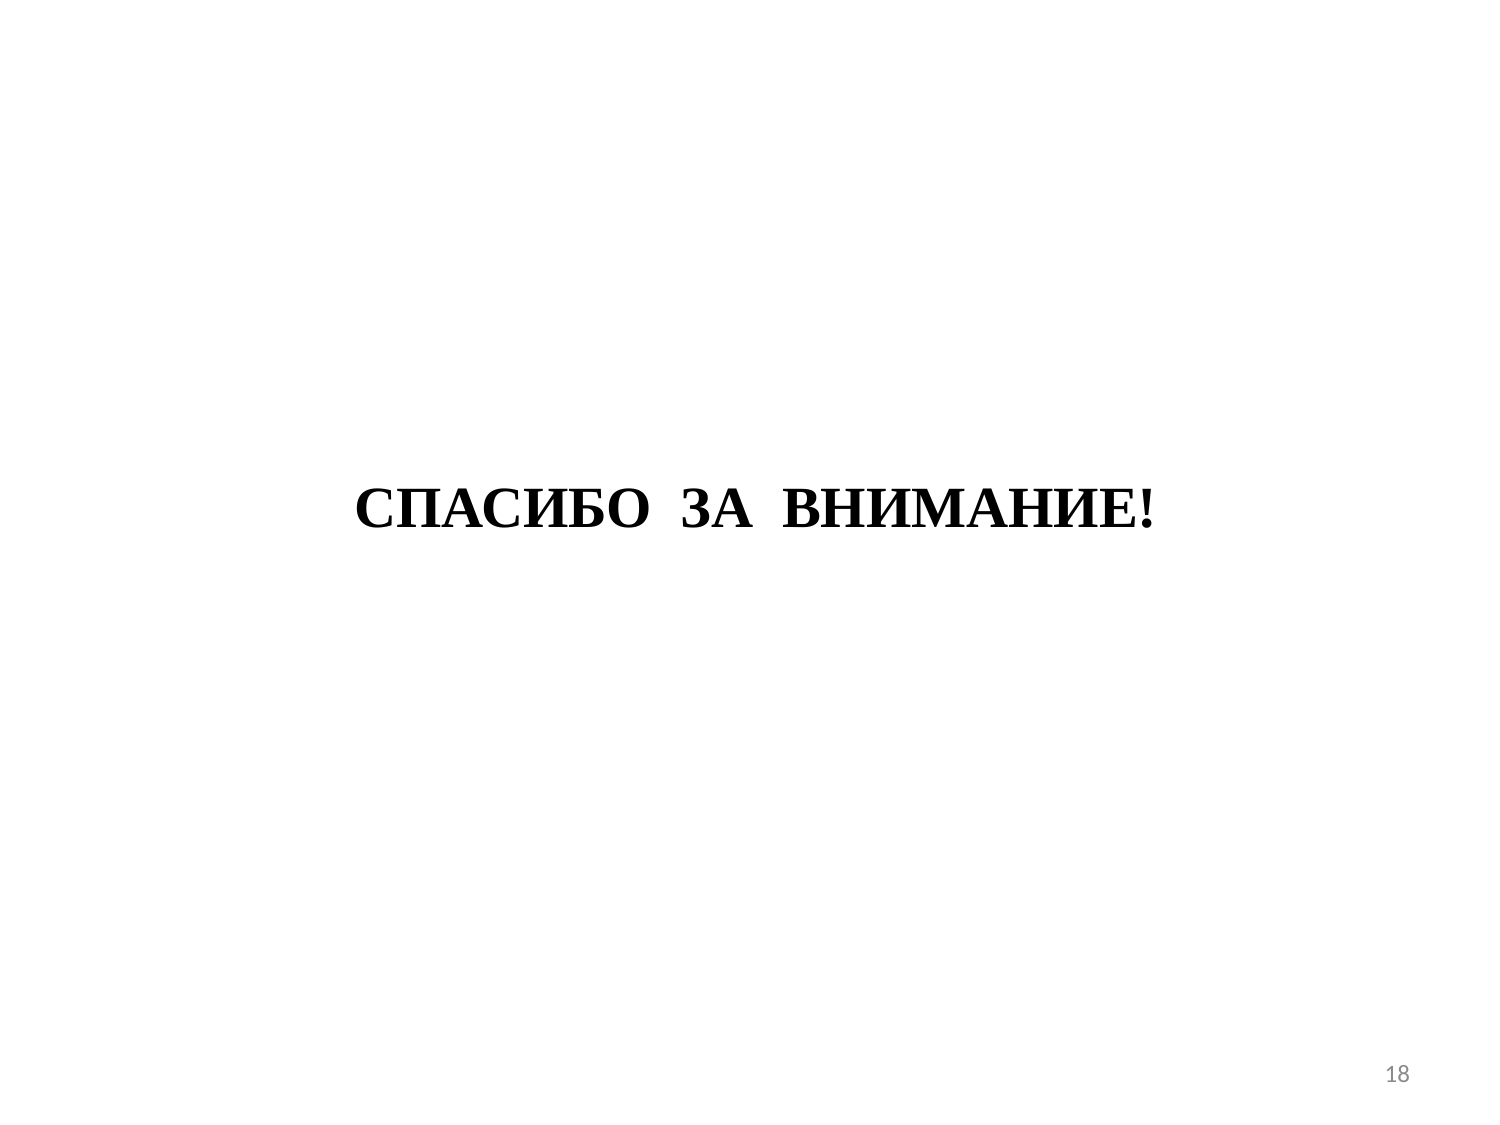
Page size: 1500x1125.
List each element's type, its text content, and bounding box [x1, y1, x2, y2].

text_box СПАСИБО ЗА ВНИМАНИЕ! [277, 408, 1235, 599]
slide_number 18 [1074, 1042, 1425, 1103]
